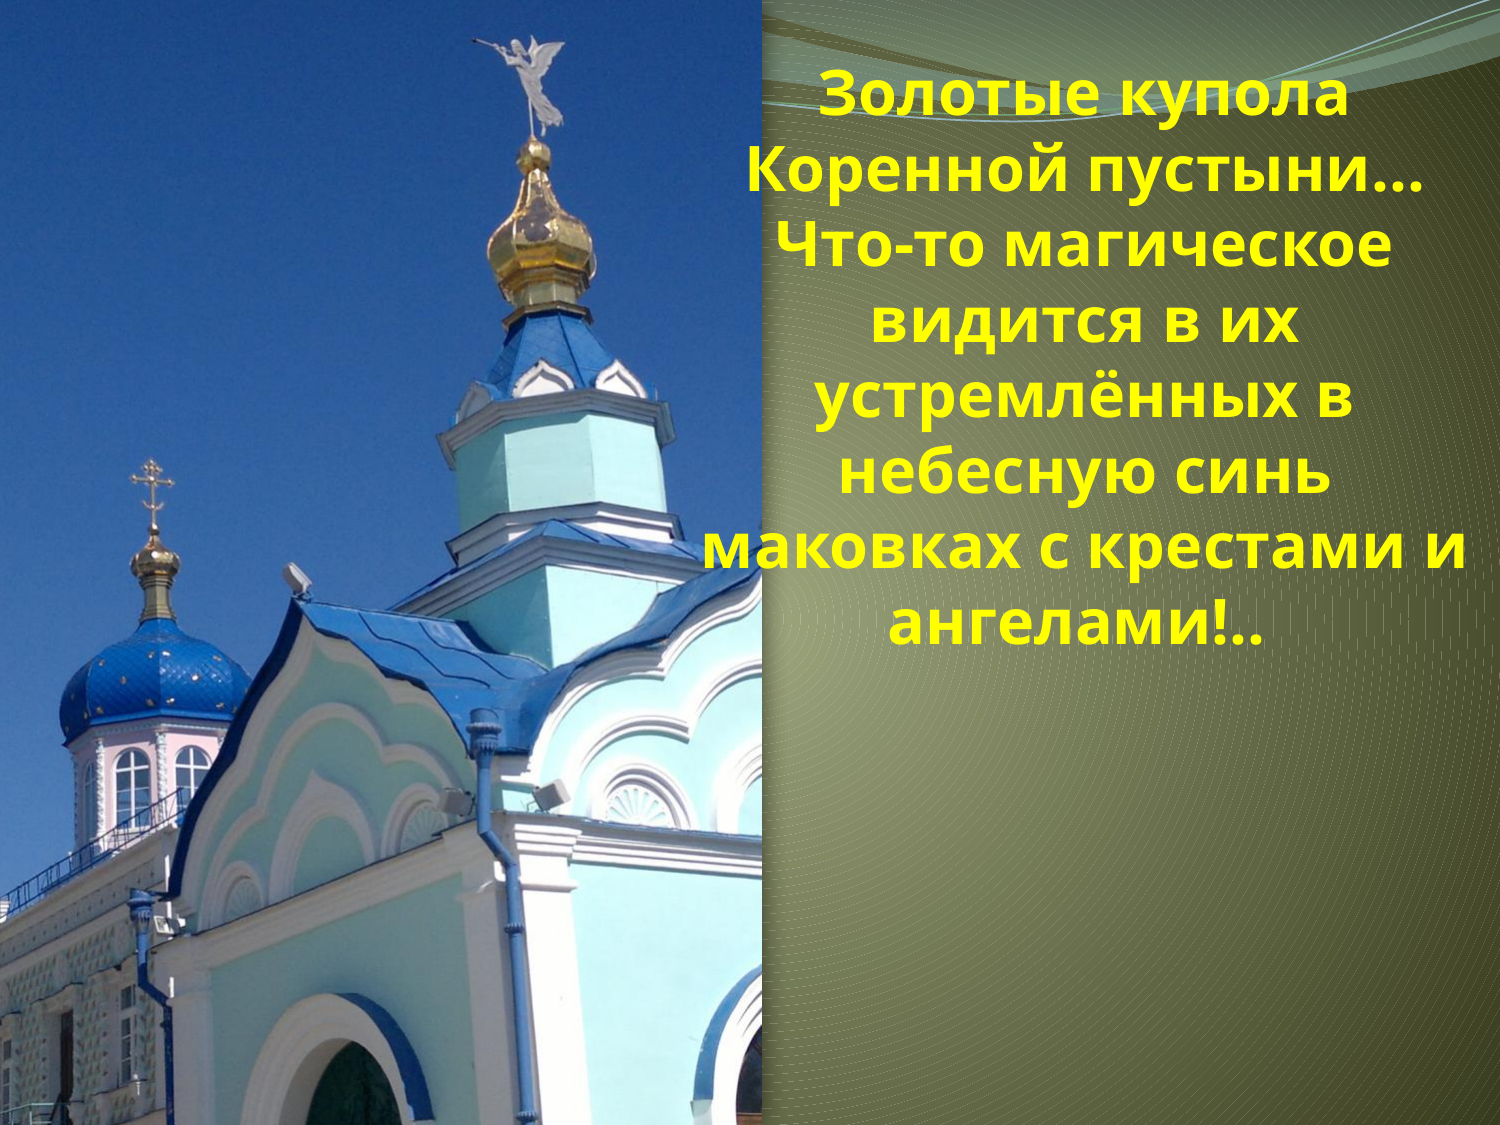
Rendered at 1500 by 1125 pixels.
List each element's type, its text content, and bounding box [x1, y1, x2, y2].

picture [0, 0, 763, 1125]
title Золотые купола Коренной пустыни... Что-то магическое видится в их устремлённых в небесную синь маковках с крестами и ангелами!.. [769, 42, 1483, 657]
